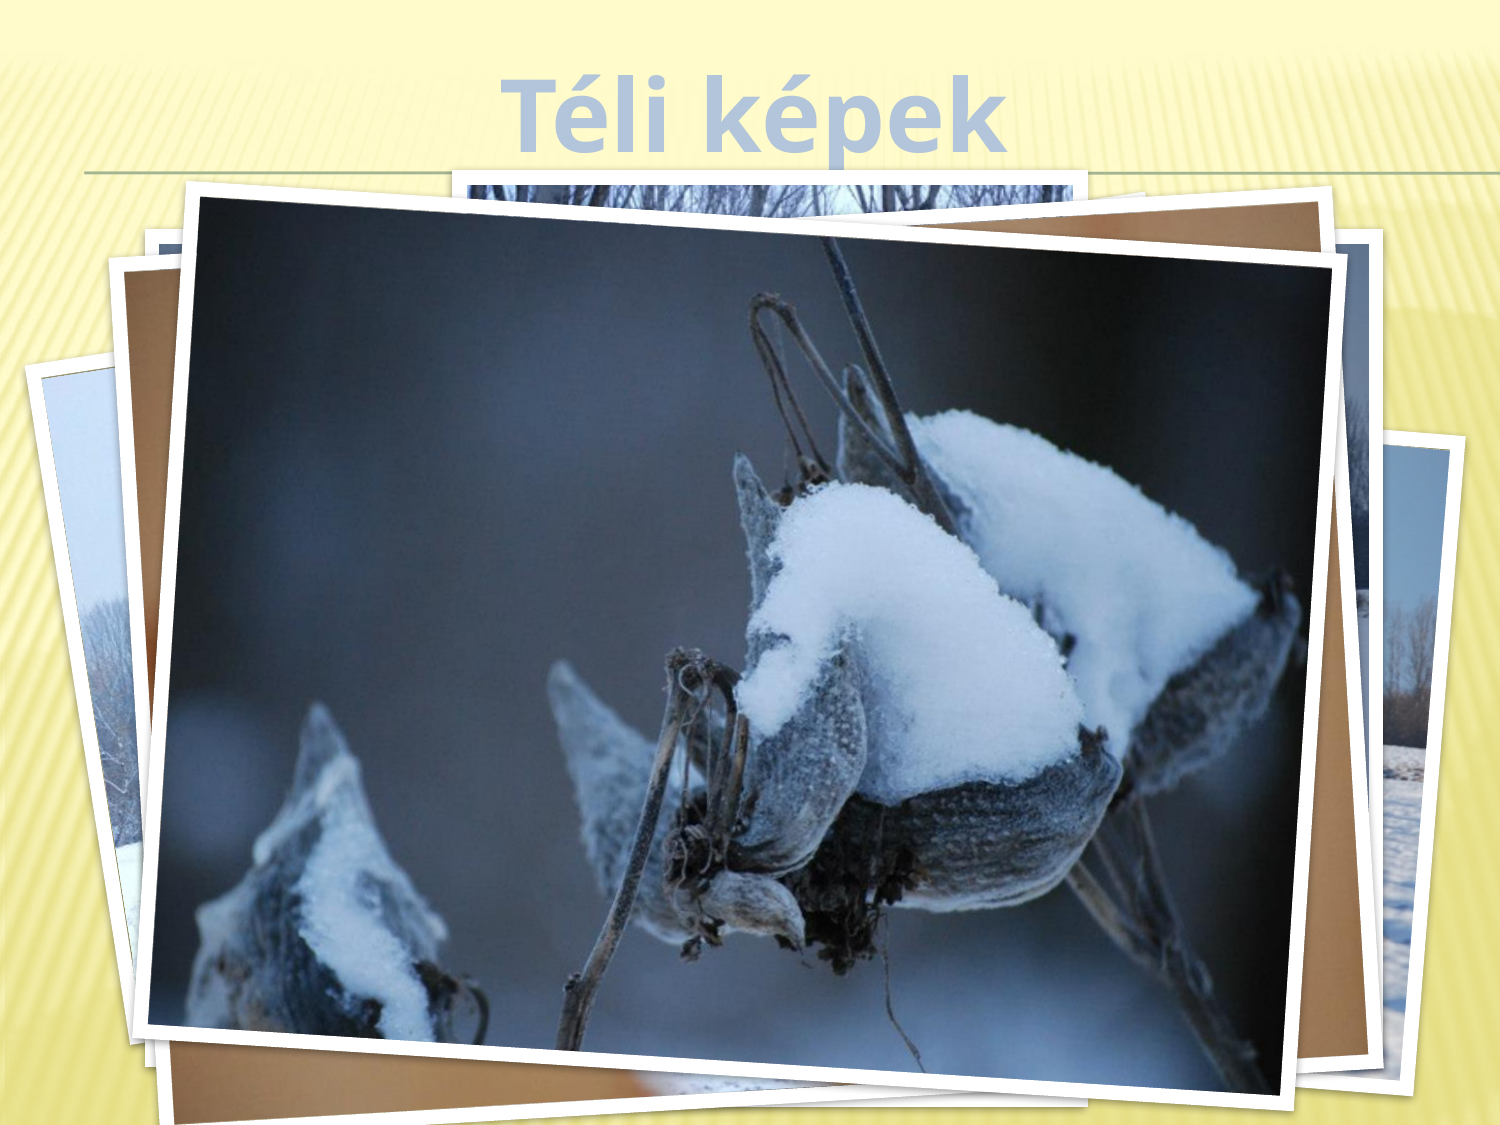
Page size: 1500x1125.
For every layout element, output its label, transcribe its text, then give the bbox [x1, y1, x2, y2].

picture [1429, 449, 1449, 701]
picture [133, 958, 137, 977]
title Téli képek [41, 42, 1467, 181]
picture [147, 184, 1369, 1091]
picture [1371, 408, 1427, 1043]
picture [1346, 1053, 1401, 1080]
picture [84, 272, 145, 948]
picture [174, 1101, 479, 1124]
picture [43, 373, 82, 626]
